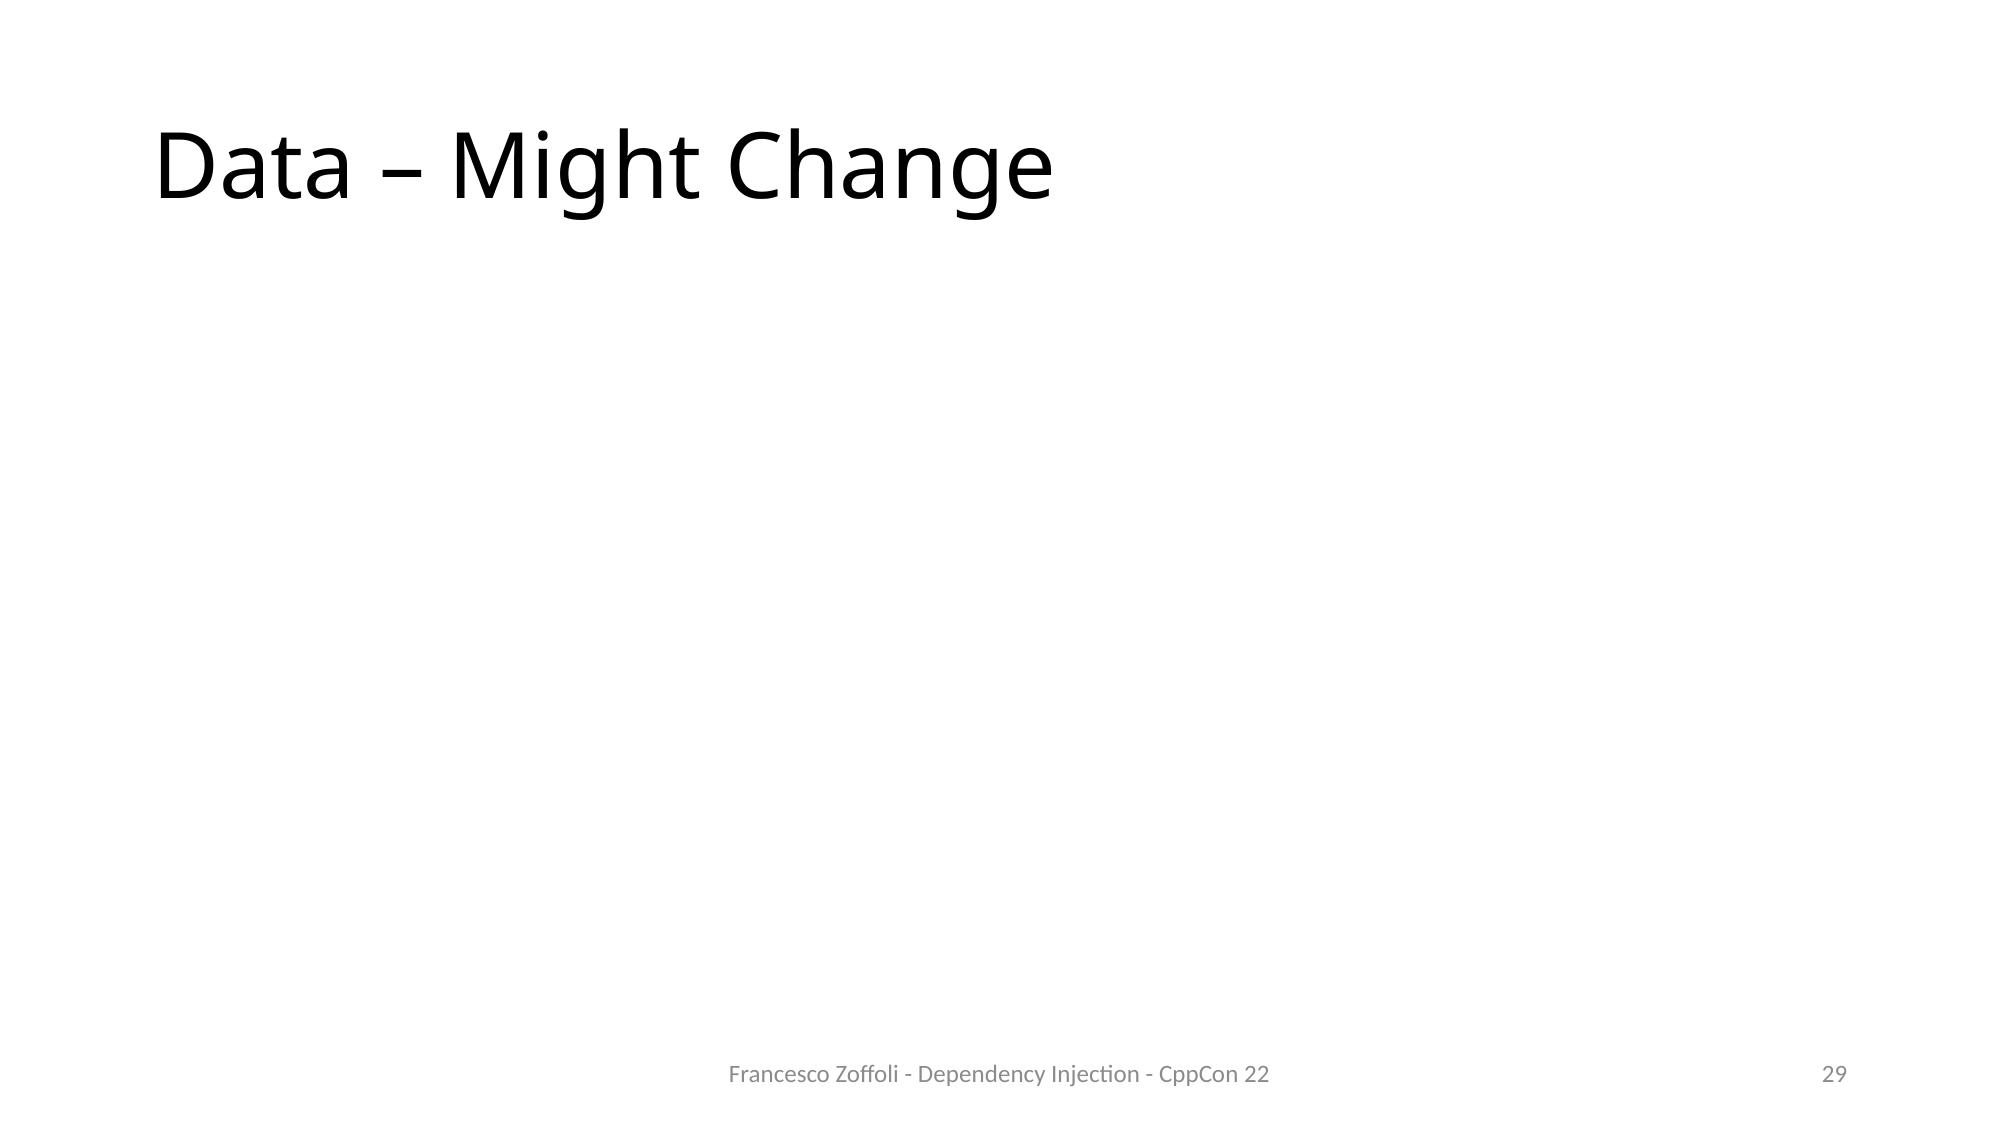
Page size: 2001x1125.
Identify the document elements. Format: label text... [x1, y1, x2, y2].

slide_number 29 [1412, 1042, 1863, 1103]
footer Francesco Zoffoli - Dependency Injection - CppCon 22 [662, 1042, 1338, 1103]
title Data – Might Change [137, 59, 1863, 278]
